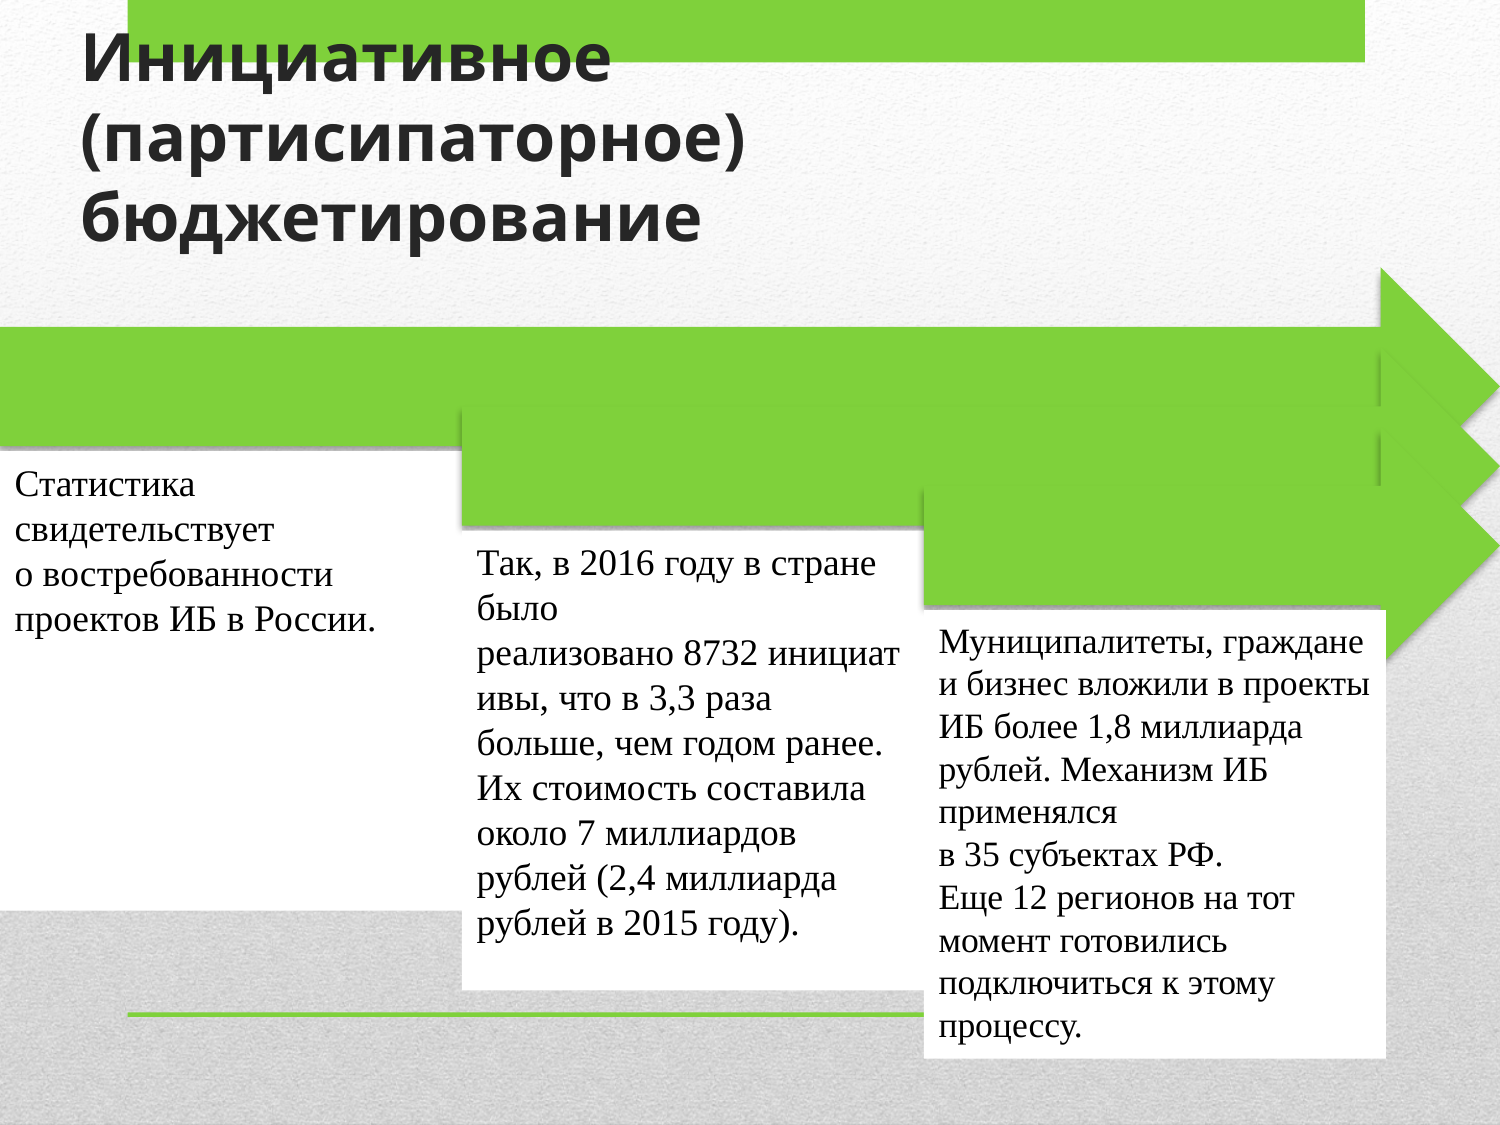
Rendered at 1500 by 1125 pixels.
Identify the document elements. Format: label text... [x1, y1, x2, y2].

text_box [0, 266, 1500, 1060]
title Инициативное (партисипаторное) бюджетирование [64, 0, 1178, 263]
